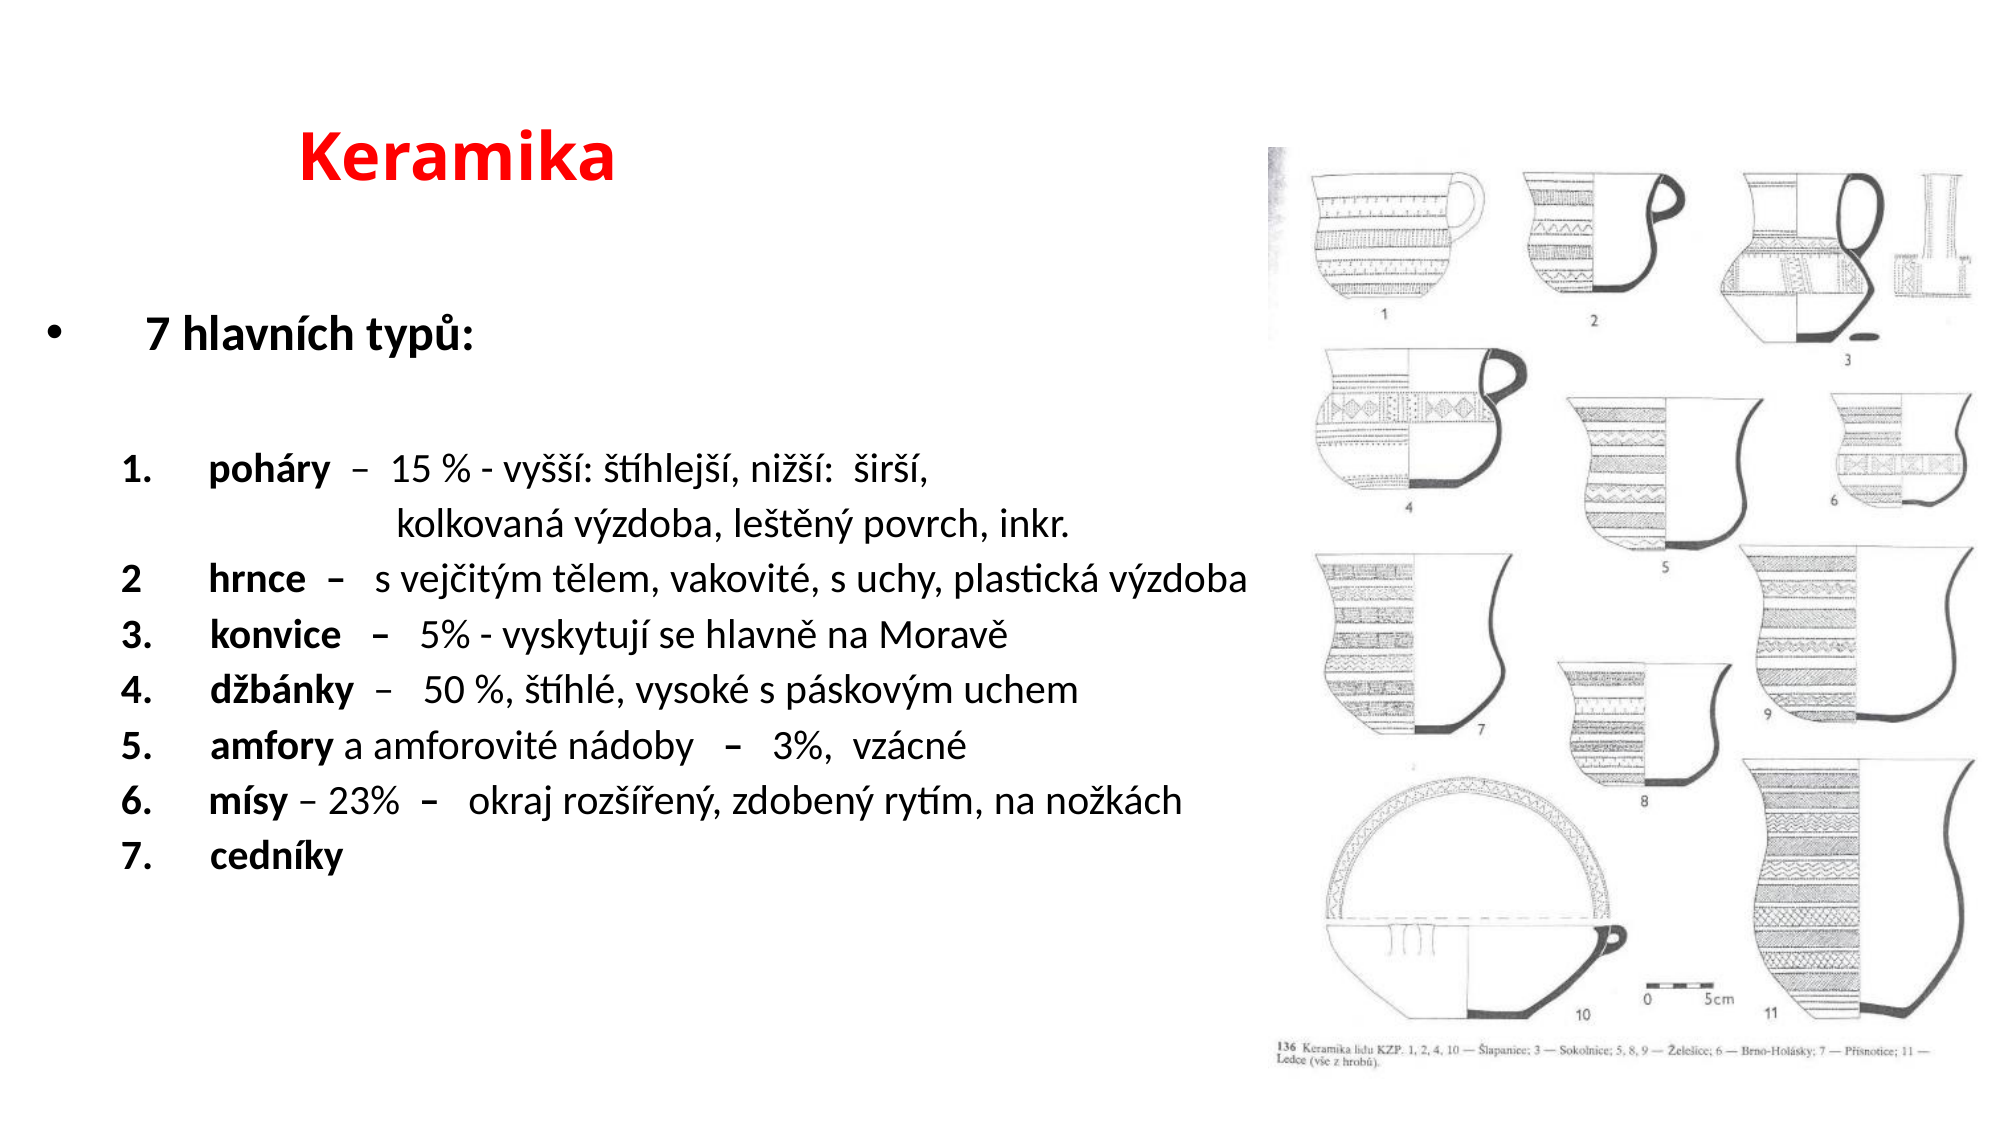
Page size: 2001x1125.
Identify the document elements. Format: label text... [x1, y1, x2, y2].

title Keramika [110, 50, 732, 268]
list 7 hlavních typů: poháry – 15 % - vyšší: štíhlejší, nižší: širší, kolkovaná výzdoba, leštěný povrch, inkr. hrnce – s vejčitým tělem, vakovité, s uchy, plastická výzdoba 3. konvice – 5% - vyskytují se hlavně na Moravě 4. džbánky – 50 %, štíhlé, vysoké s páskovým uchem 5. amfory a amforovité nádoby – 3%, vzácné mísy – 23% – okraj rozšířený, zdobený rytím, na nožkách 7. cedníky [30, 299, 1268, 1075]
picture [1268, 147, 1983, 1079]
